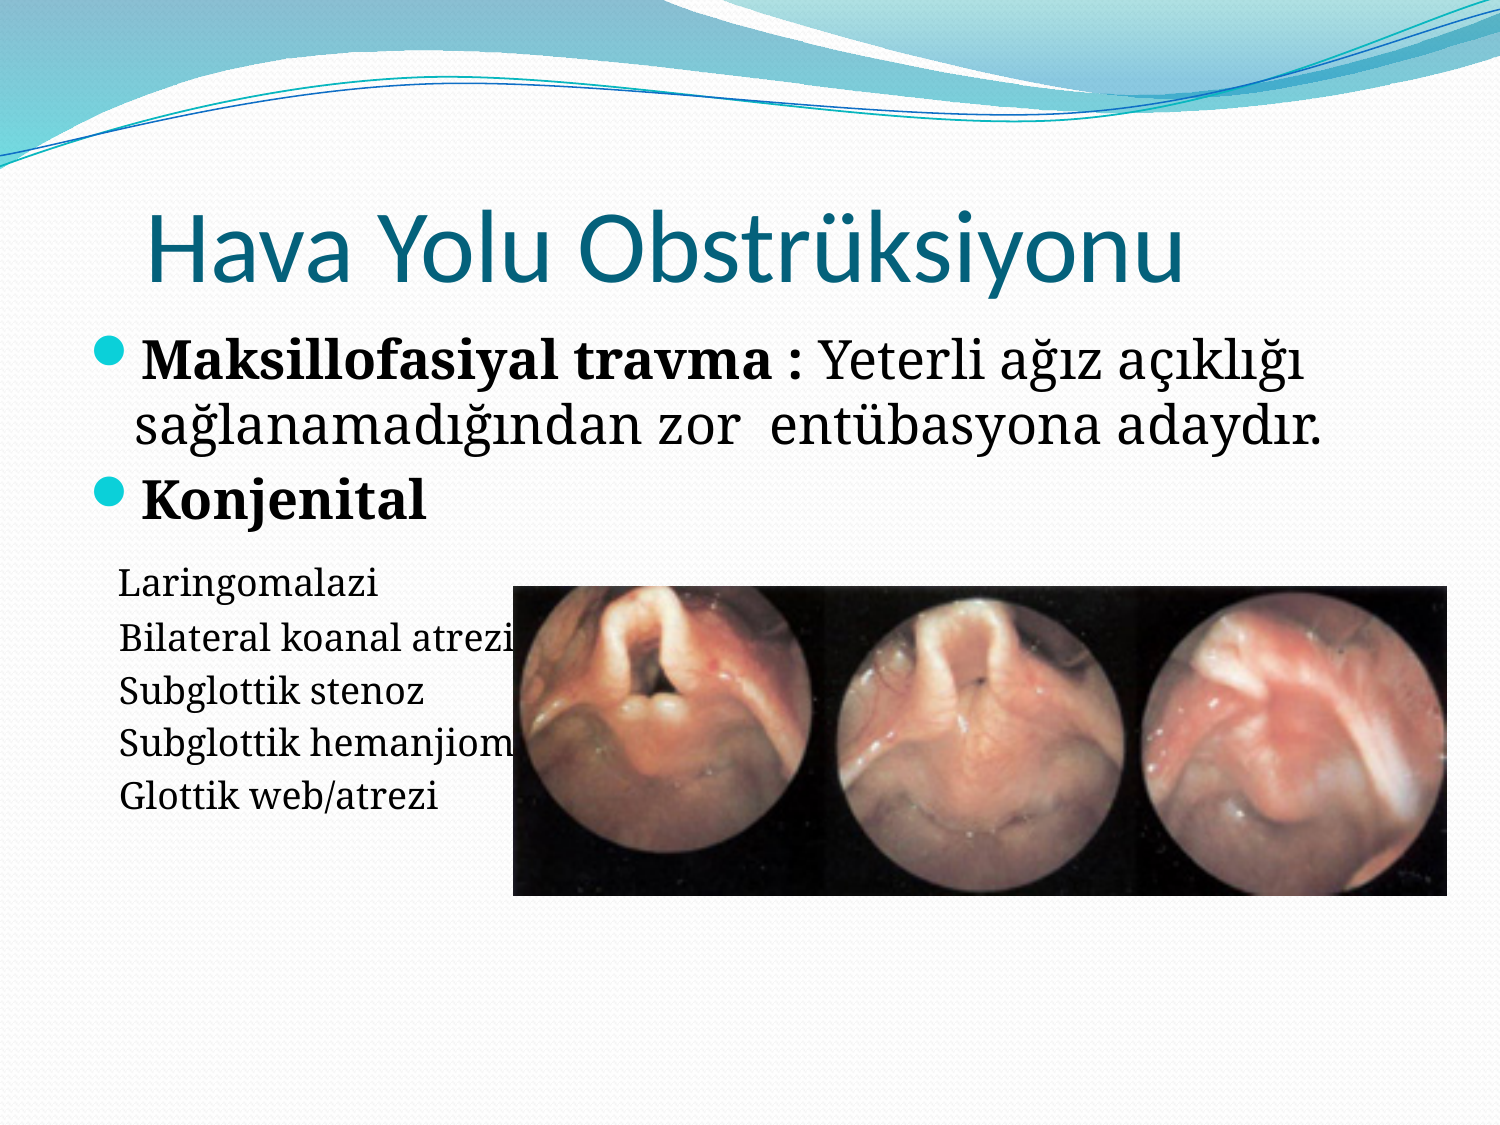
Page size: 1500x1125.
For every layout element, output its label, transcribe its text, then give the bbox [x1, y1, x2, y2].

title Hava Yolu Obstrüksiyonu [75, 115, 1425, 303]
picture [513, 585, 1448, 896]
list Maksillofasiyal travma : Yeterli ağız açıklığı sağlanamadığından zor entübasyona adaydır. Konjenital Laringomalazi Bilateral koanal atrezi Subglottik stenoz Subglottik hemanjiom Glottik web/atrezi [75, 317, 1425, 1038]
